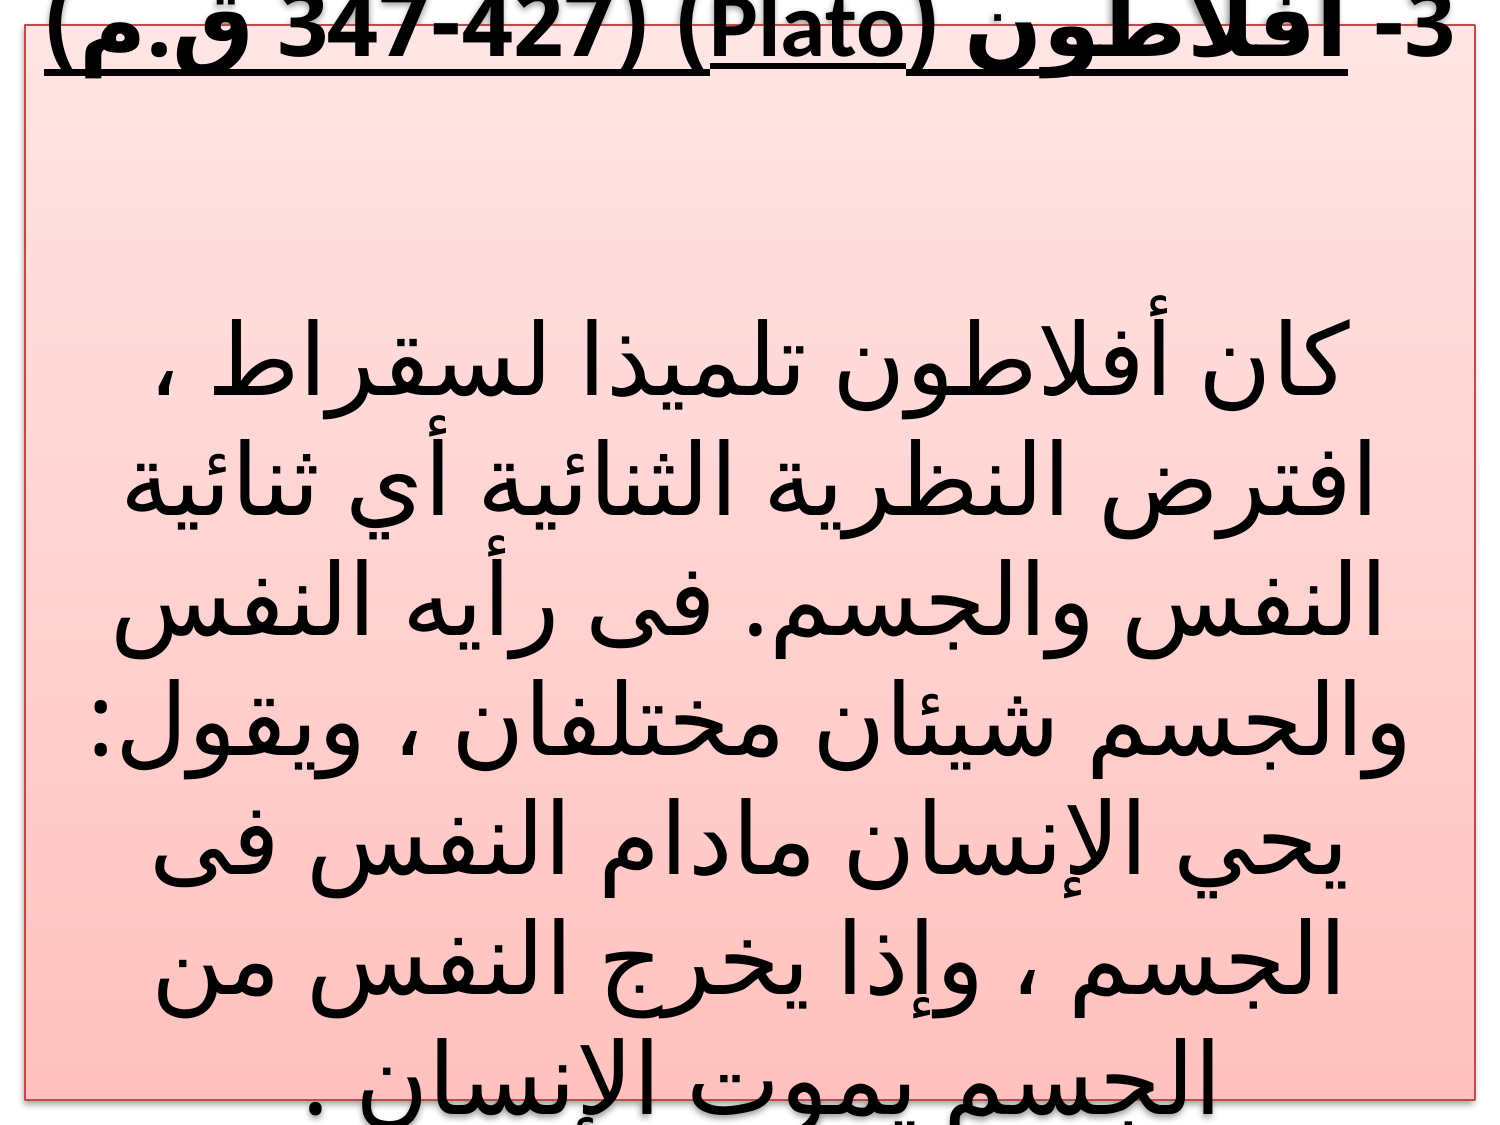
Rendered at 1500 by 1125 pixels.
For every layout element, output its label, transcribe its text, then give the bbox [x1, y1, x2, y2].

title 3- افلاطون (Plato) (347-427 ق.م) كان أفلاطون تلميذا لسقراط ، افترض النظرية الثنائية أي ثنائية النفس والجسم. فى رأيه النفس والجسم شيئان مختلفان ، ويقول: يحي الإنسان مادام النفس فى الجسم ، وإذا يخرج النفس من الجسم يموت الإنسان . [24, 24, 1476, 1101]
